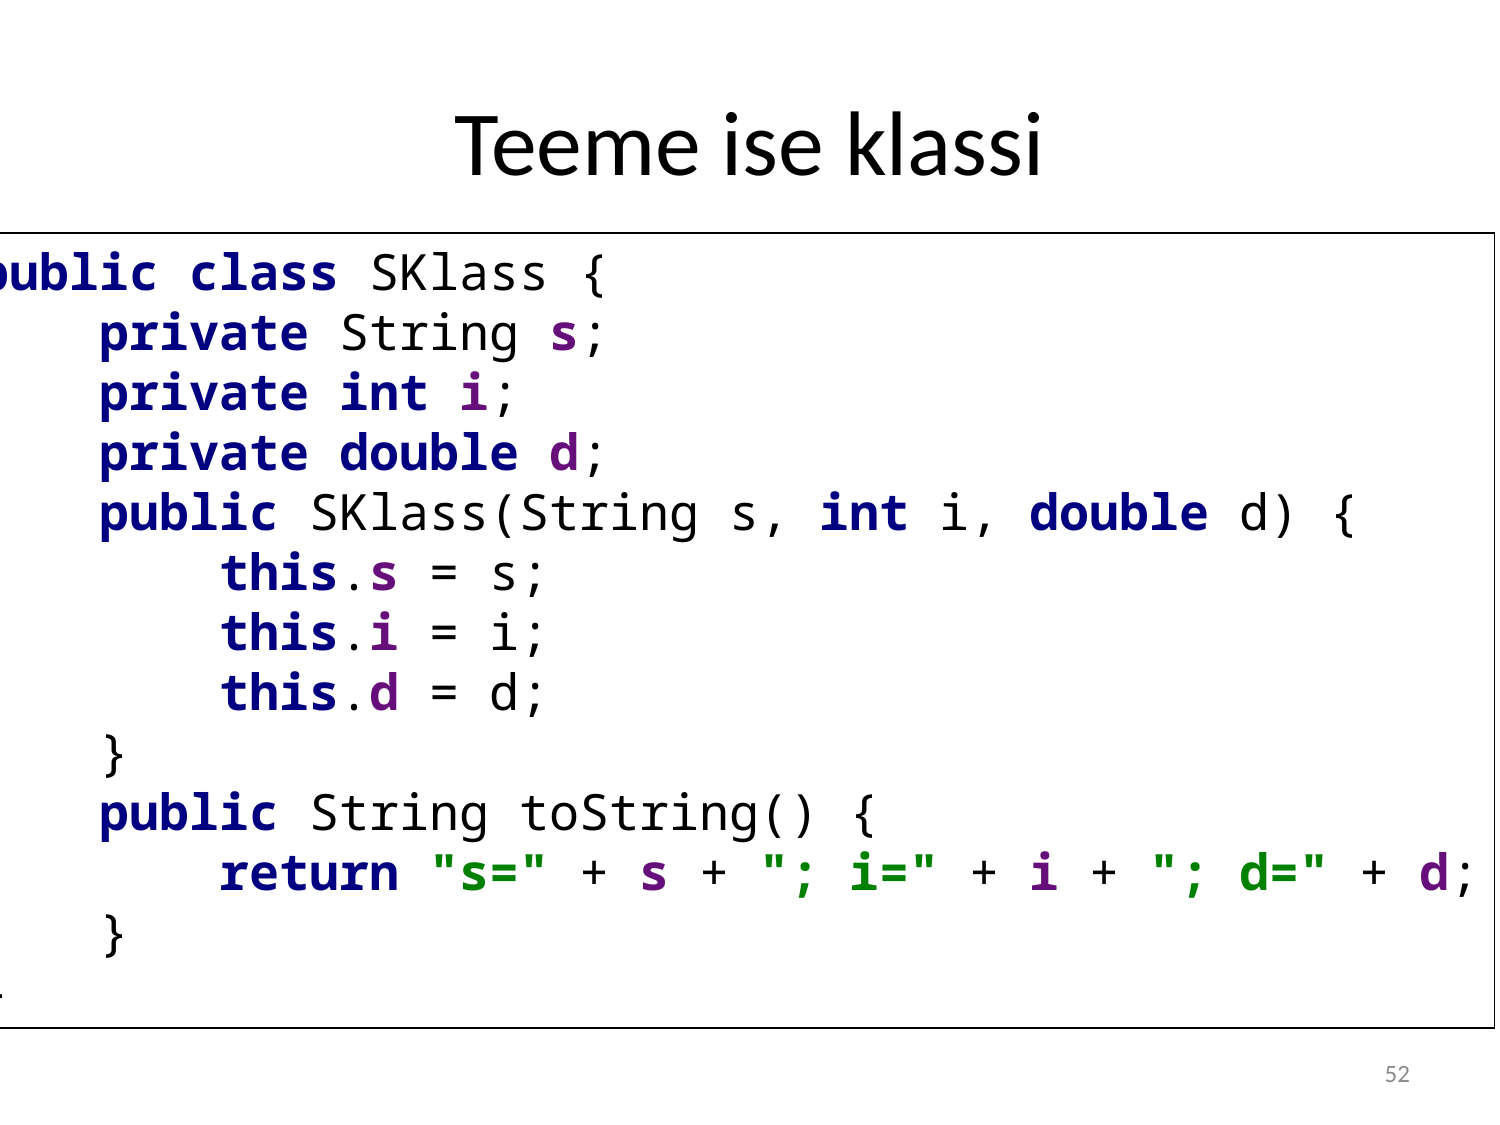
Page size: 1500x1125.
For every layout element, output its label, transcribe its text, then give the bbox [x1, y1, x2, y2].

slide_number 52 [1074, 1042, 1425, 1103]
title Teeme ise klassi [75, 45, 1425, 233]
text_box public class SKlass { private String s; private int i; private double d; public SKlass(String s, int i, double d) { this.s = s; this.i = i; this.d = d; } public String toString() { return "s=" + s + "; i=" + i + "; d=" + d; } } [0, 233, 1495, 1028]
